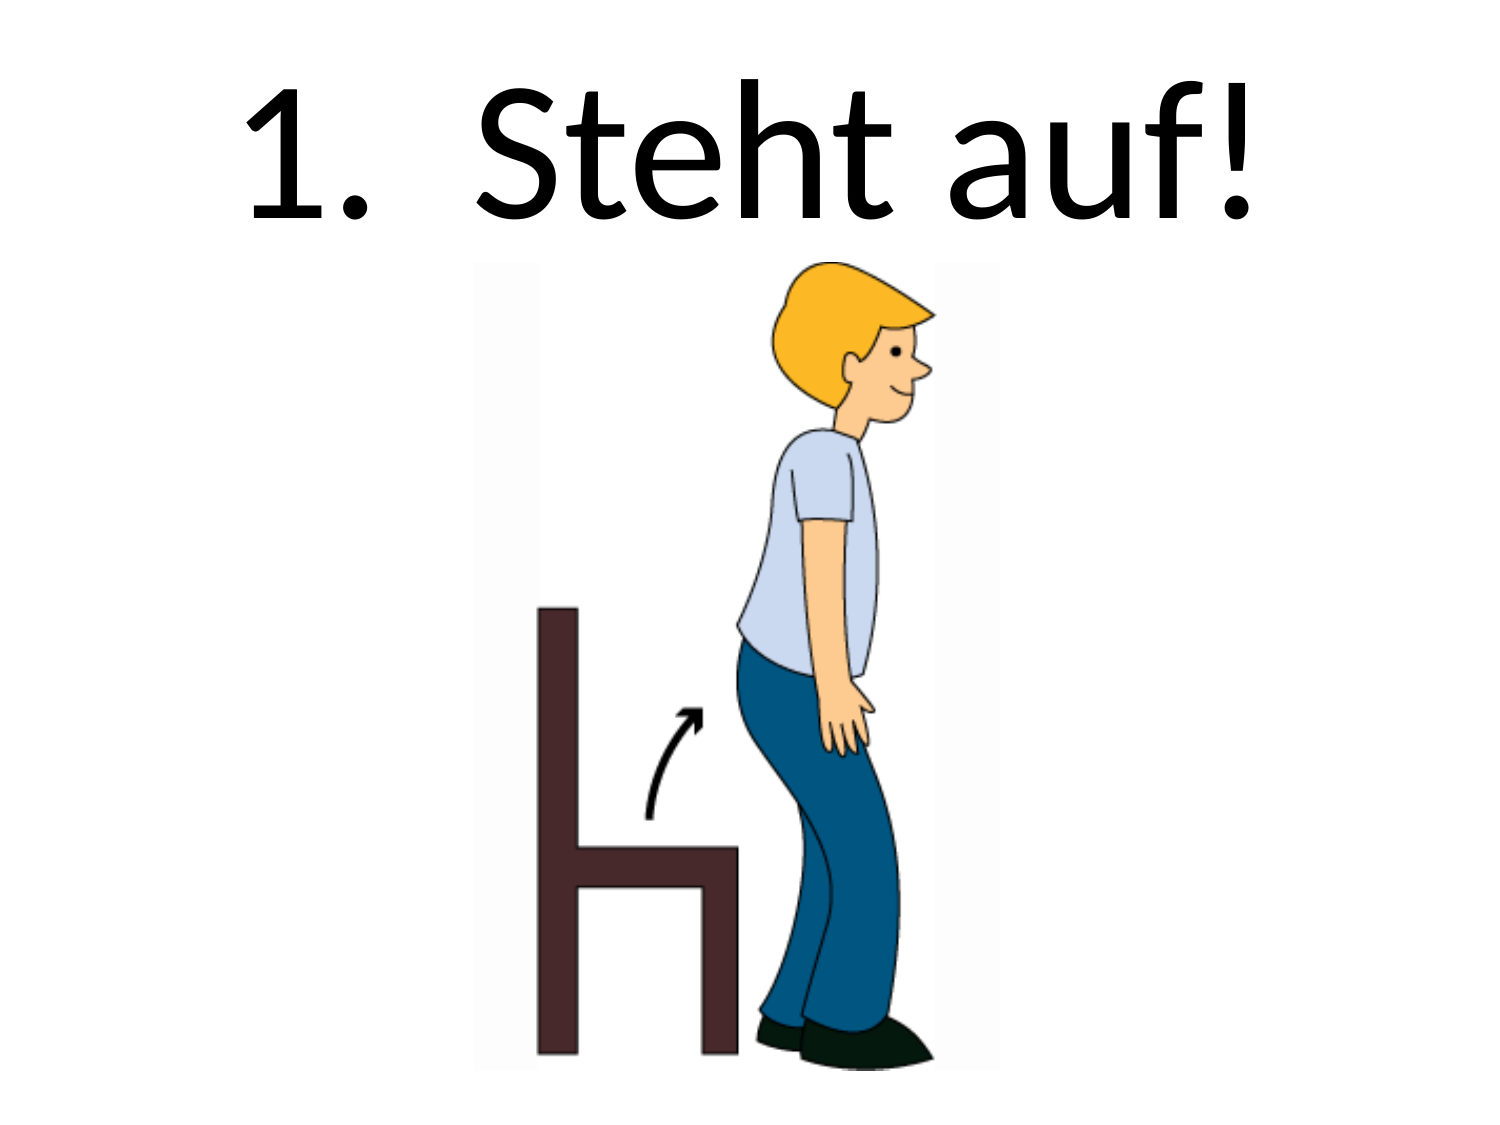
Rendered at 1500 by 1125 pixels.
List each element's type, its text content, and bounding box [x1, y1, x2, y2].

picture [474, 262, 1001, 1072]
title 1. Steht auf! [75, 45, 1425, 233]
